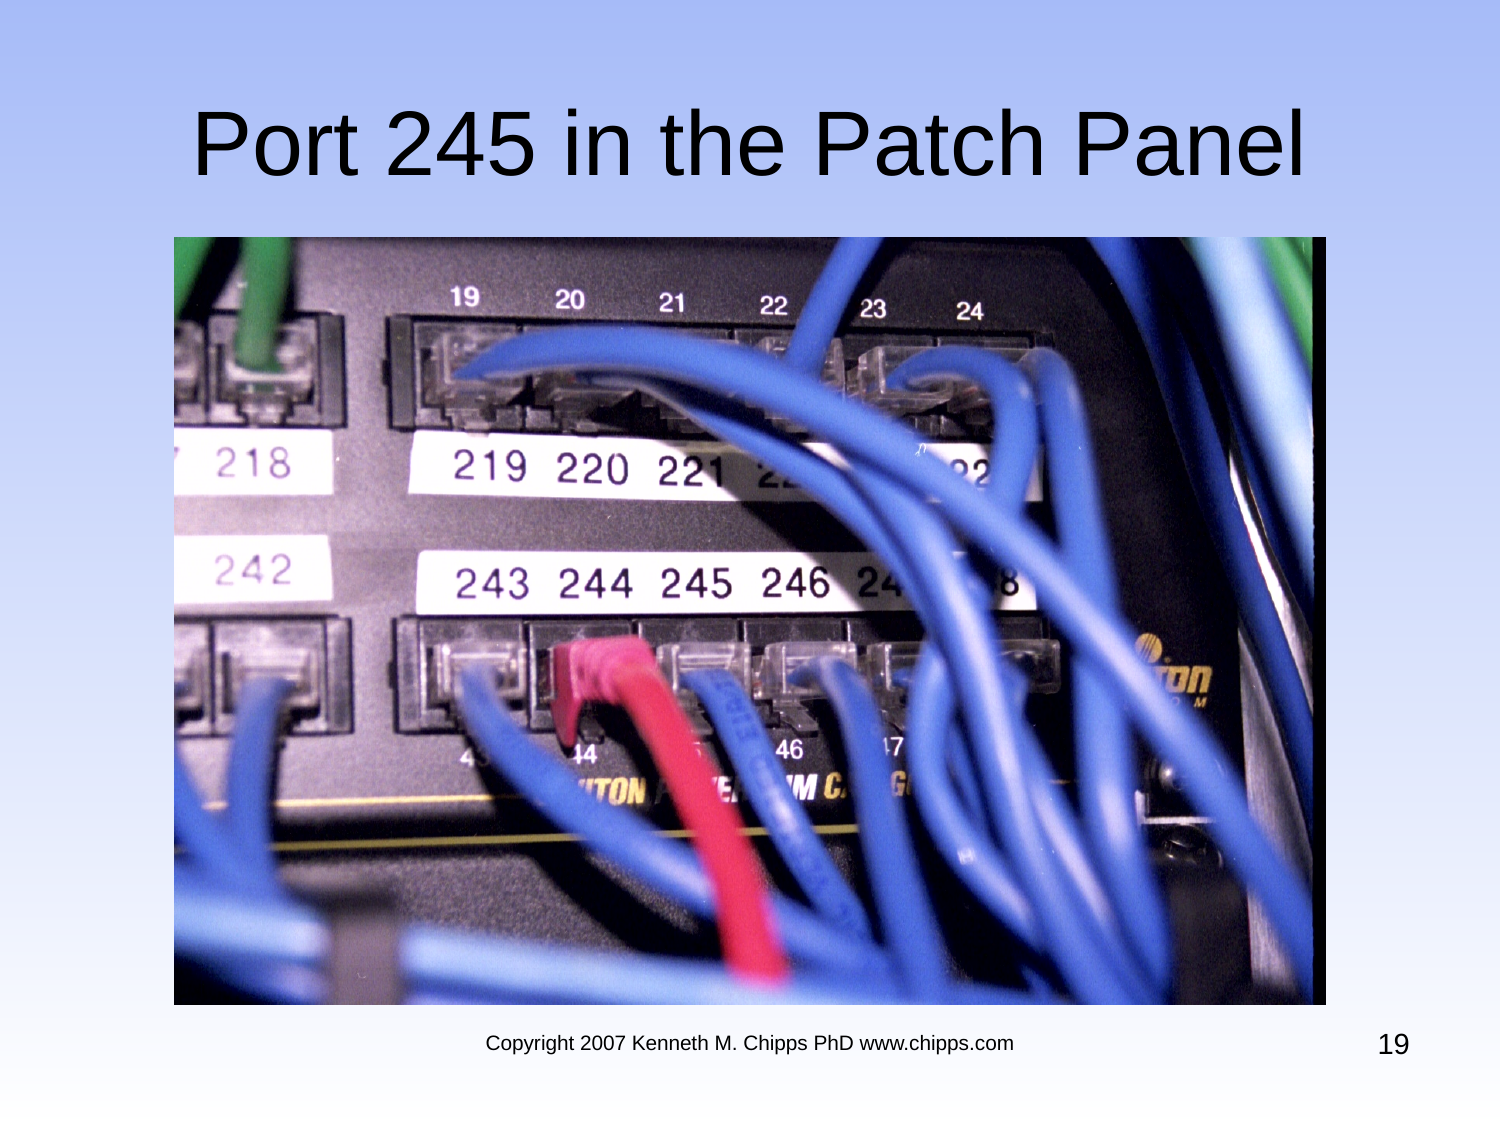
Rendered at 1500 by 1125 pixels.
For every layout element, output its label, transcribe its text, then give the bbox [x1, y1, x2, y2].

title Port 245 in the Patch Panel [74, 44, 1426, 233]
slide_number 19 [1074, 1021, 1426, 1101]
picture [174, 237, 1326, 1005]
footer Copyright 2007 Kenneth M. Chipps PhD www.chipps.com [449, 1024, 1051, 1103]
